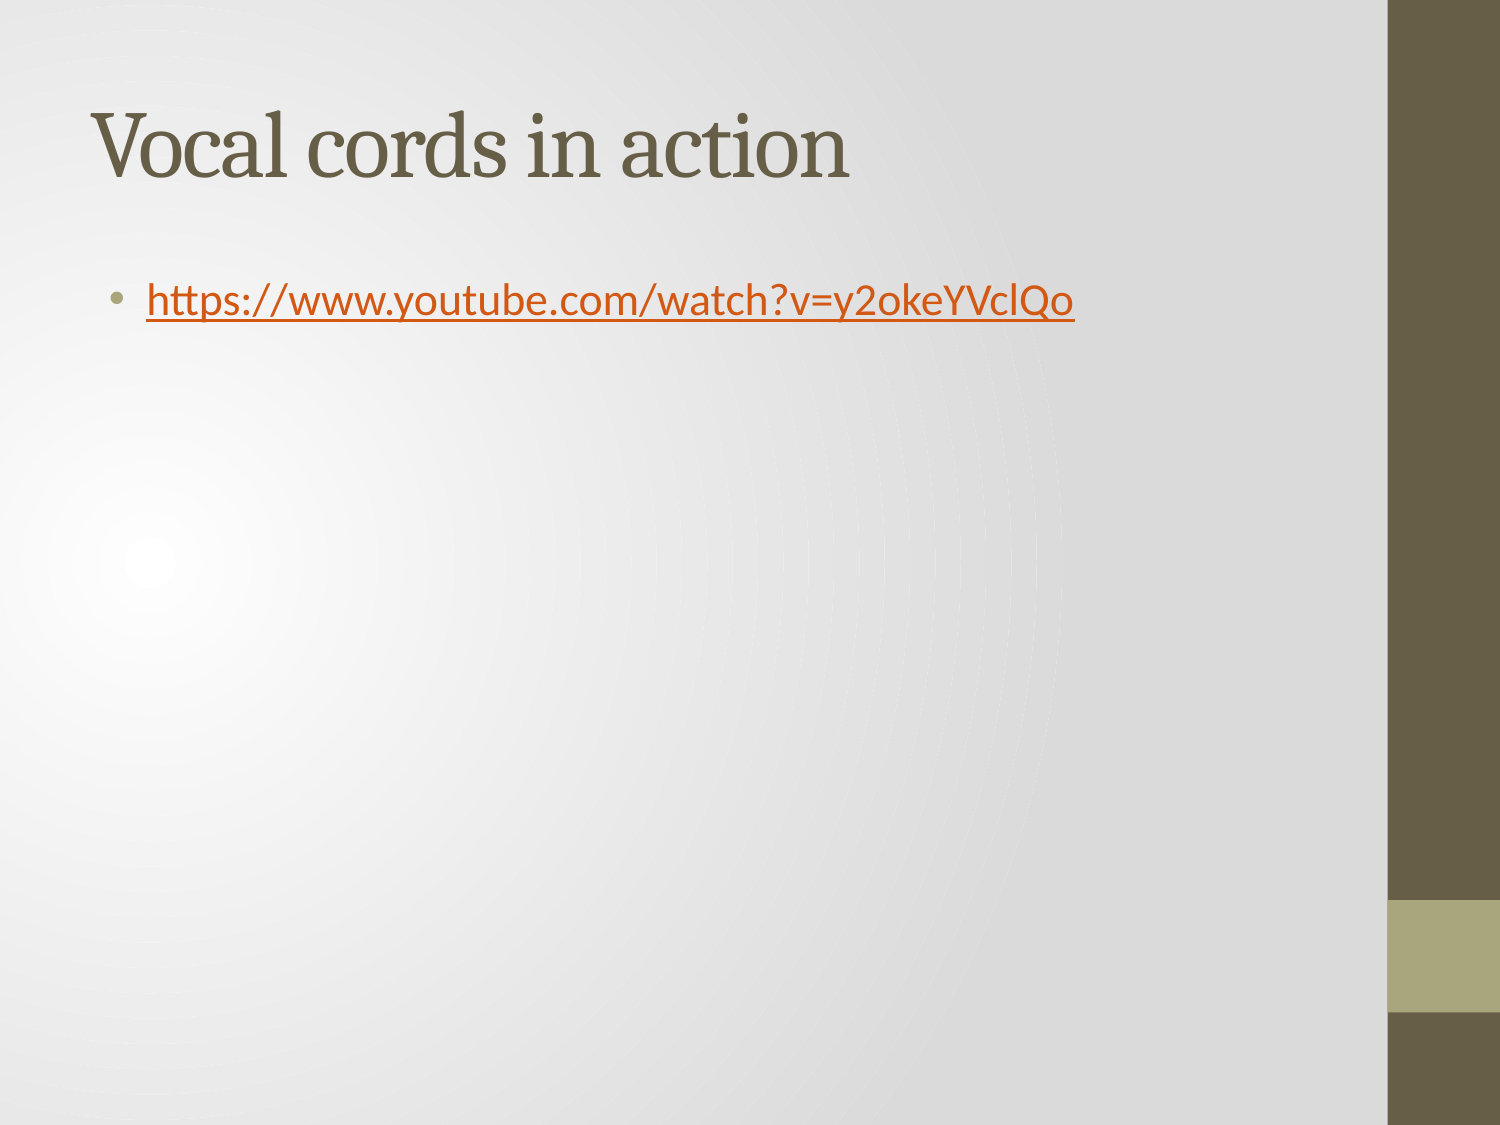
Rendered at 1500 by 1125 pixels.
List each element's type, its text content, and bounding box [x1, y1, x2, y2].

title Vocal cords in action [75, 45, 1325, 233]
list https://www.youtube.com/watch?v=y2okeYVclQo [75, 262, 1325, 1050]
